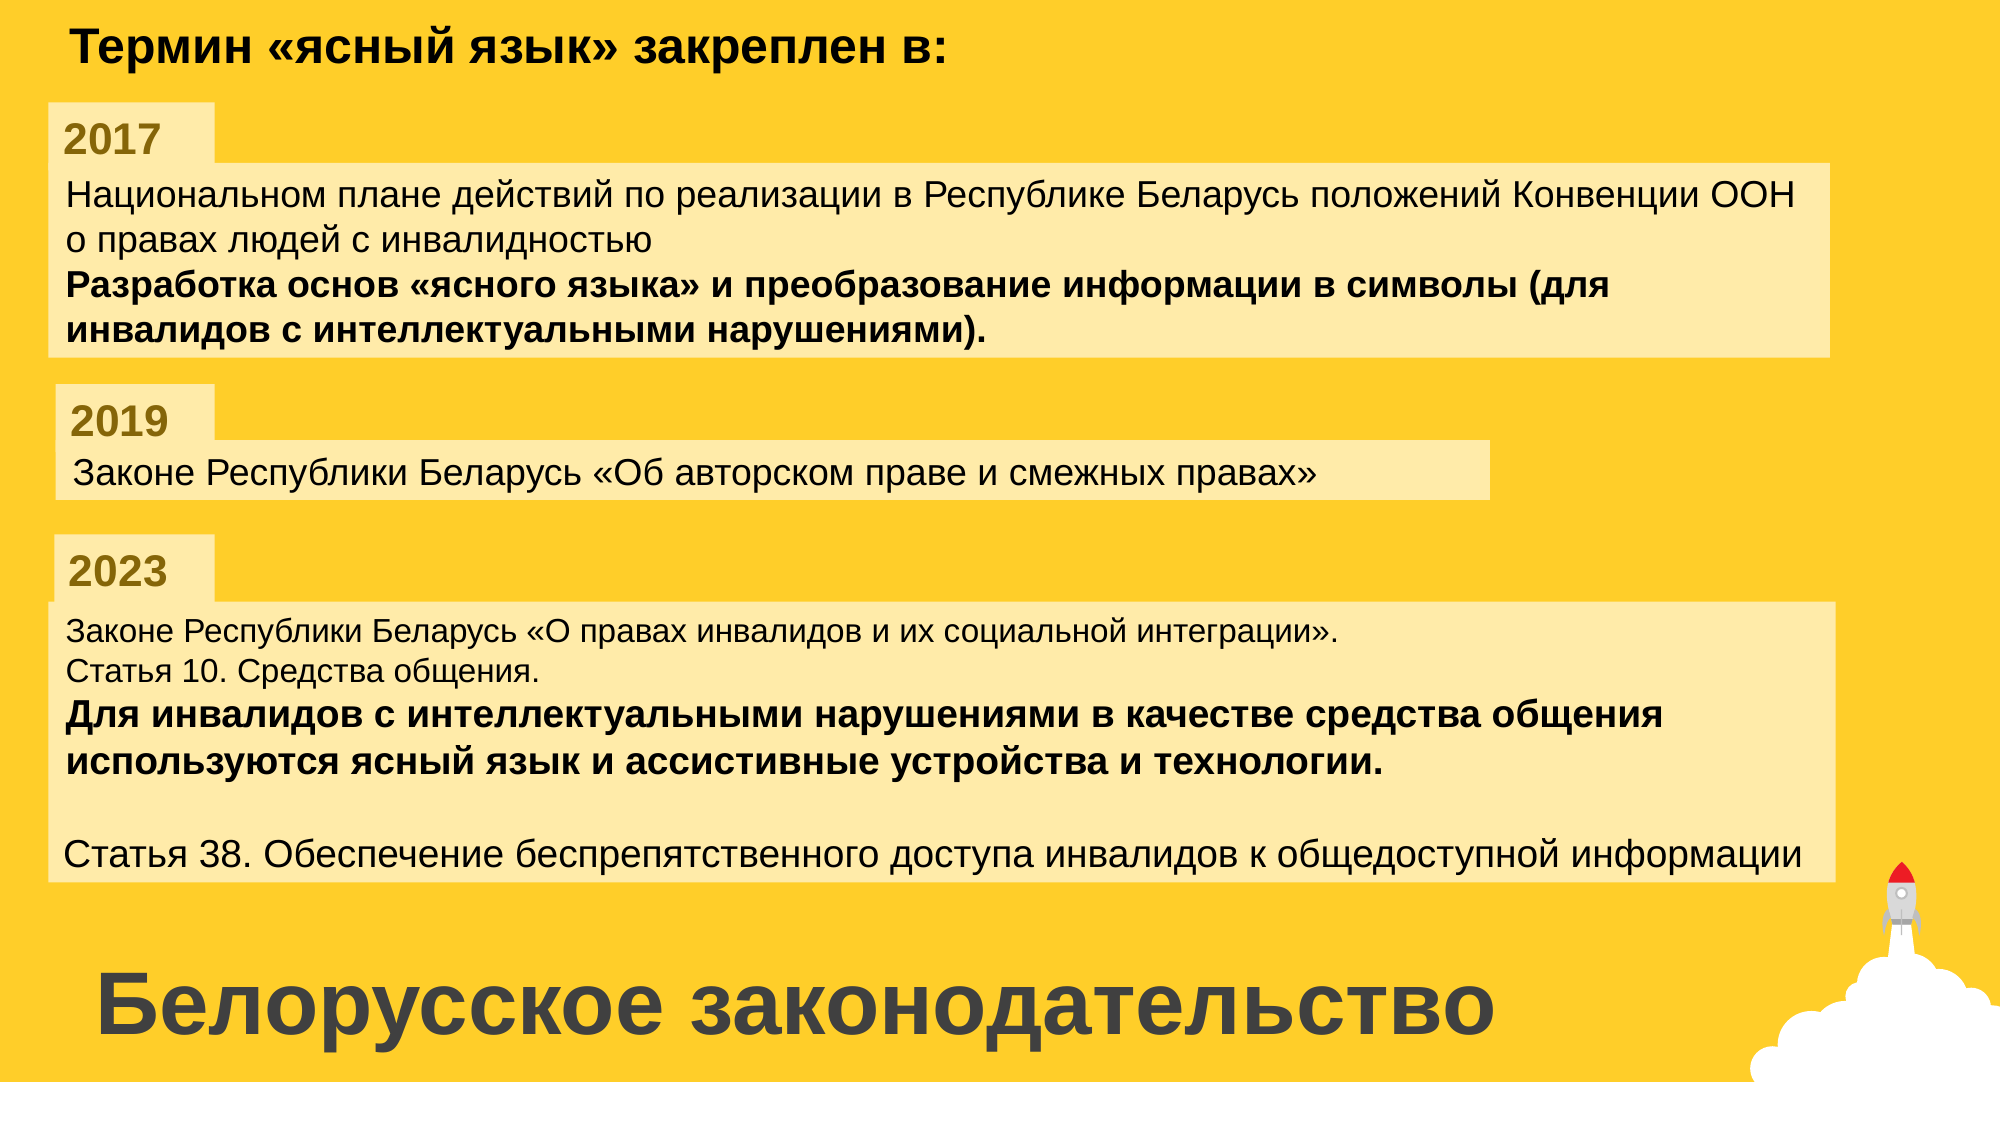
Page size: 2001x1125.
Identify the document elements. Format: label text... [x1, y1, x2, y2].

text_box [55, 383, 1491, 503]
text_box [48, 534, 1836, 887]
text_box Термин «ясный язык» закреплен в: [27, 5, 1000, 81]
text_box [48, 102, 1831, 360]
text_box Белорусское законодательство [80, 938, 1836, 1081]
